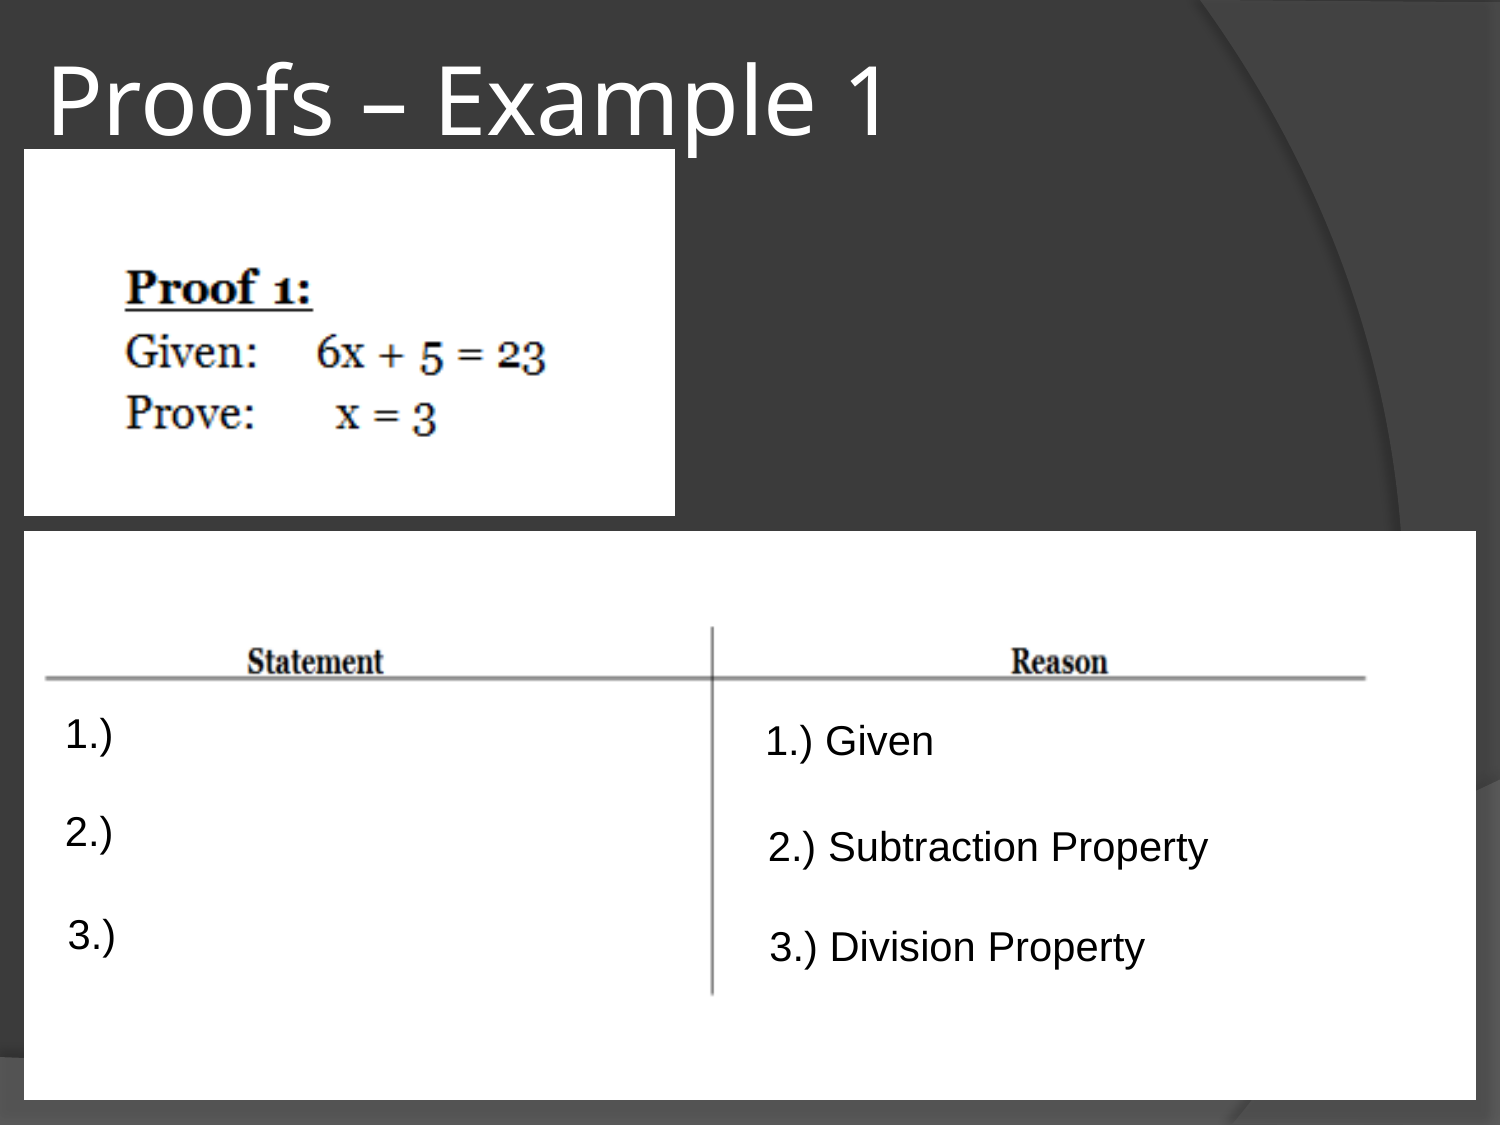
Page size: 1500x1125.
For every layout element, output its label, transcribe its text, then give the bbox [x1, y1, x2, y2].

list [24, 149, 676, 516]
picture [24, 530, 1476, 1101]
title Proofs – Example 1 [37, 24, 1263, 170]
